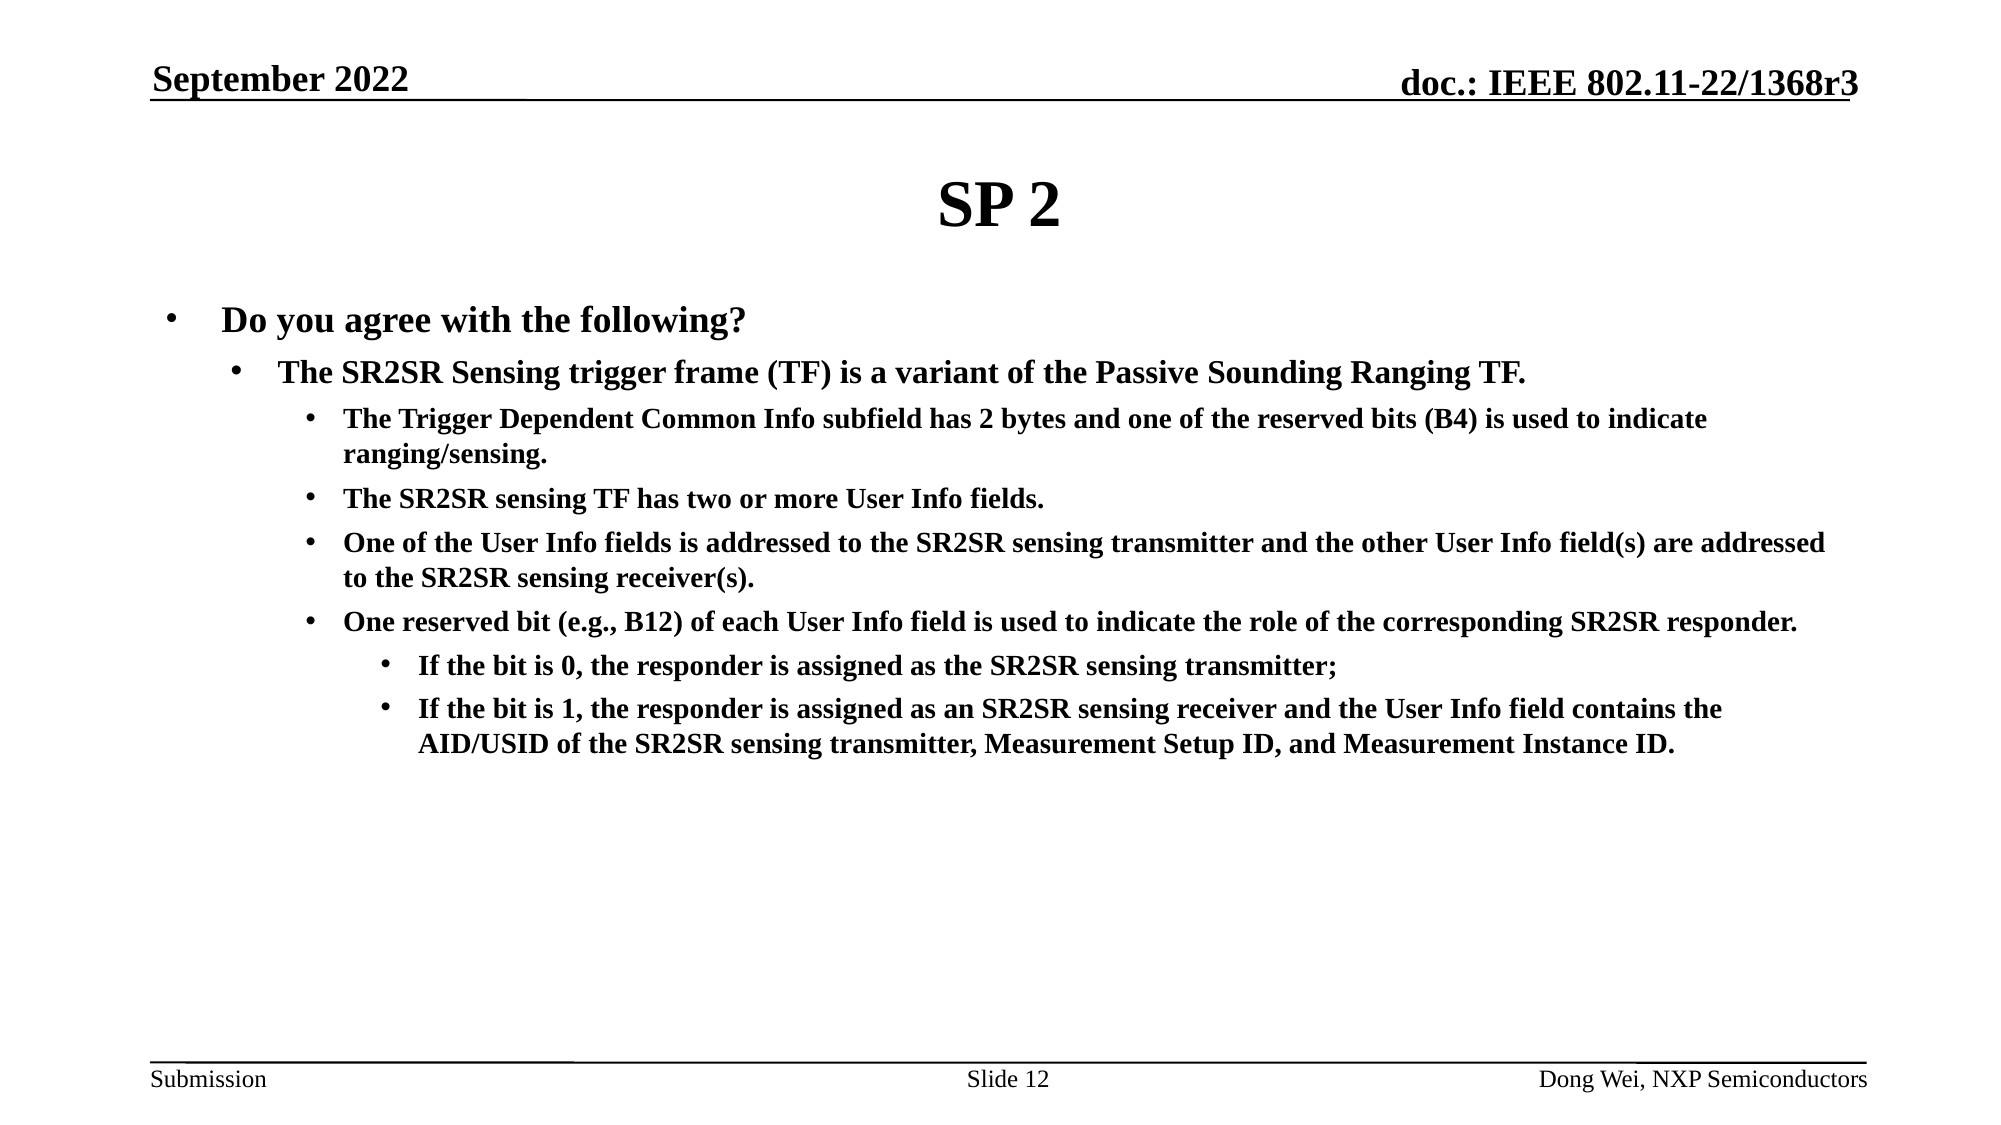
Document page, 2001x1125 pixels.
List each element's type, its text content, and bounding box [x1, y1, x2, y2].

footer Dong Wei, NXP Semiconductors [1171, 1061, 1869, 1093]
list Do you agree with the following? The SR2SR Sensing trigger frame (TF) is a variant of the Passive Sounding Ranging TF. The Trigger Dependent Common Info subfield has 2 bytes and one of the reserved bits (B4) is used to indicate ranging/sensing. The SR2SR sensing TF has two or more User Info fields. One of the User Info fields is addressed to the SR2SR sensing transmitter and the other User Info field(s) are addressed to the SR2SR sensing receiver(s). One reserved bit (e.g., B12) of each User Info field is used to indicate the role of the corresponding SR2SR responder. If the bit is 0, the responder is assigned as the SR2SR sensing transmitter; If the bit is 1, the responder is assigned as an SR2SR sensing receiver and the User Info field contains the AID/USID of the SR2SR sensing transmitter, Measurement Setup ID, and Measurement Instance ID. [149, 287, 1850, 1013]
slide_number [152, 54, 563, 100]
slide_number Slide 12 [950, 1061, 1067, 1123]
title SP 2 [149, 112, 1850, 287]
